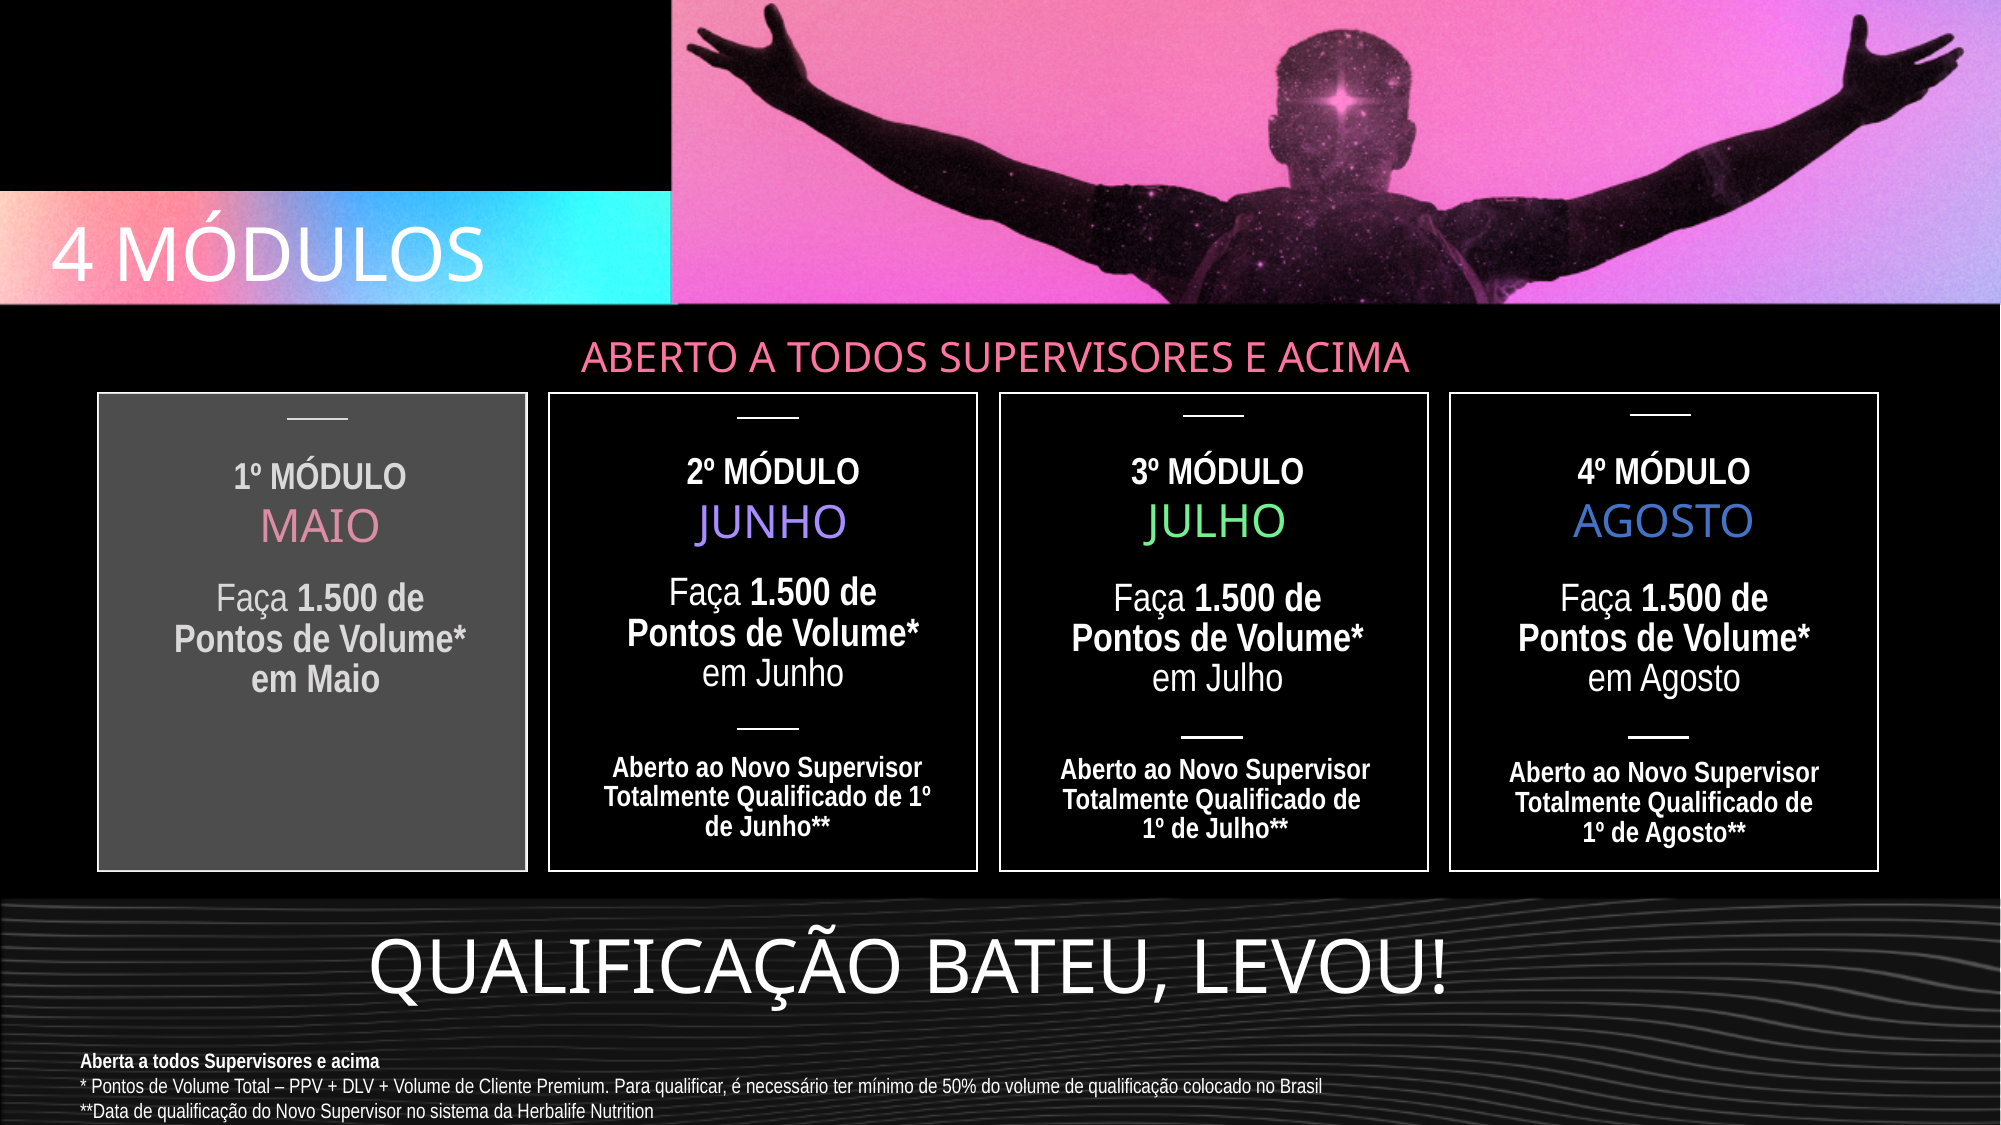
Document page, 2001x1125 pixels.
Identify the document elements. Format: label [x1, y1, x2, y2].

picture [0, 0, 2001, 1125]
text_box [1450, 392, 1879, 872]
text_box [98, 392, 527, 872]
text_box [548, 392, 978, 872]
text_box [999, 392, 1428, 872]
